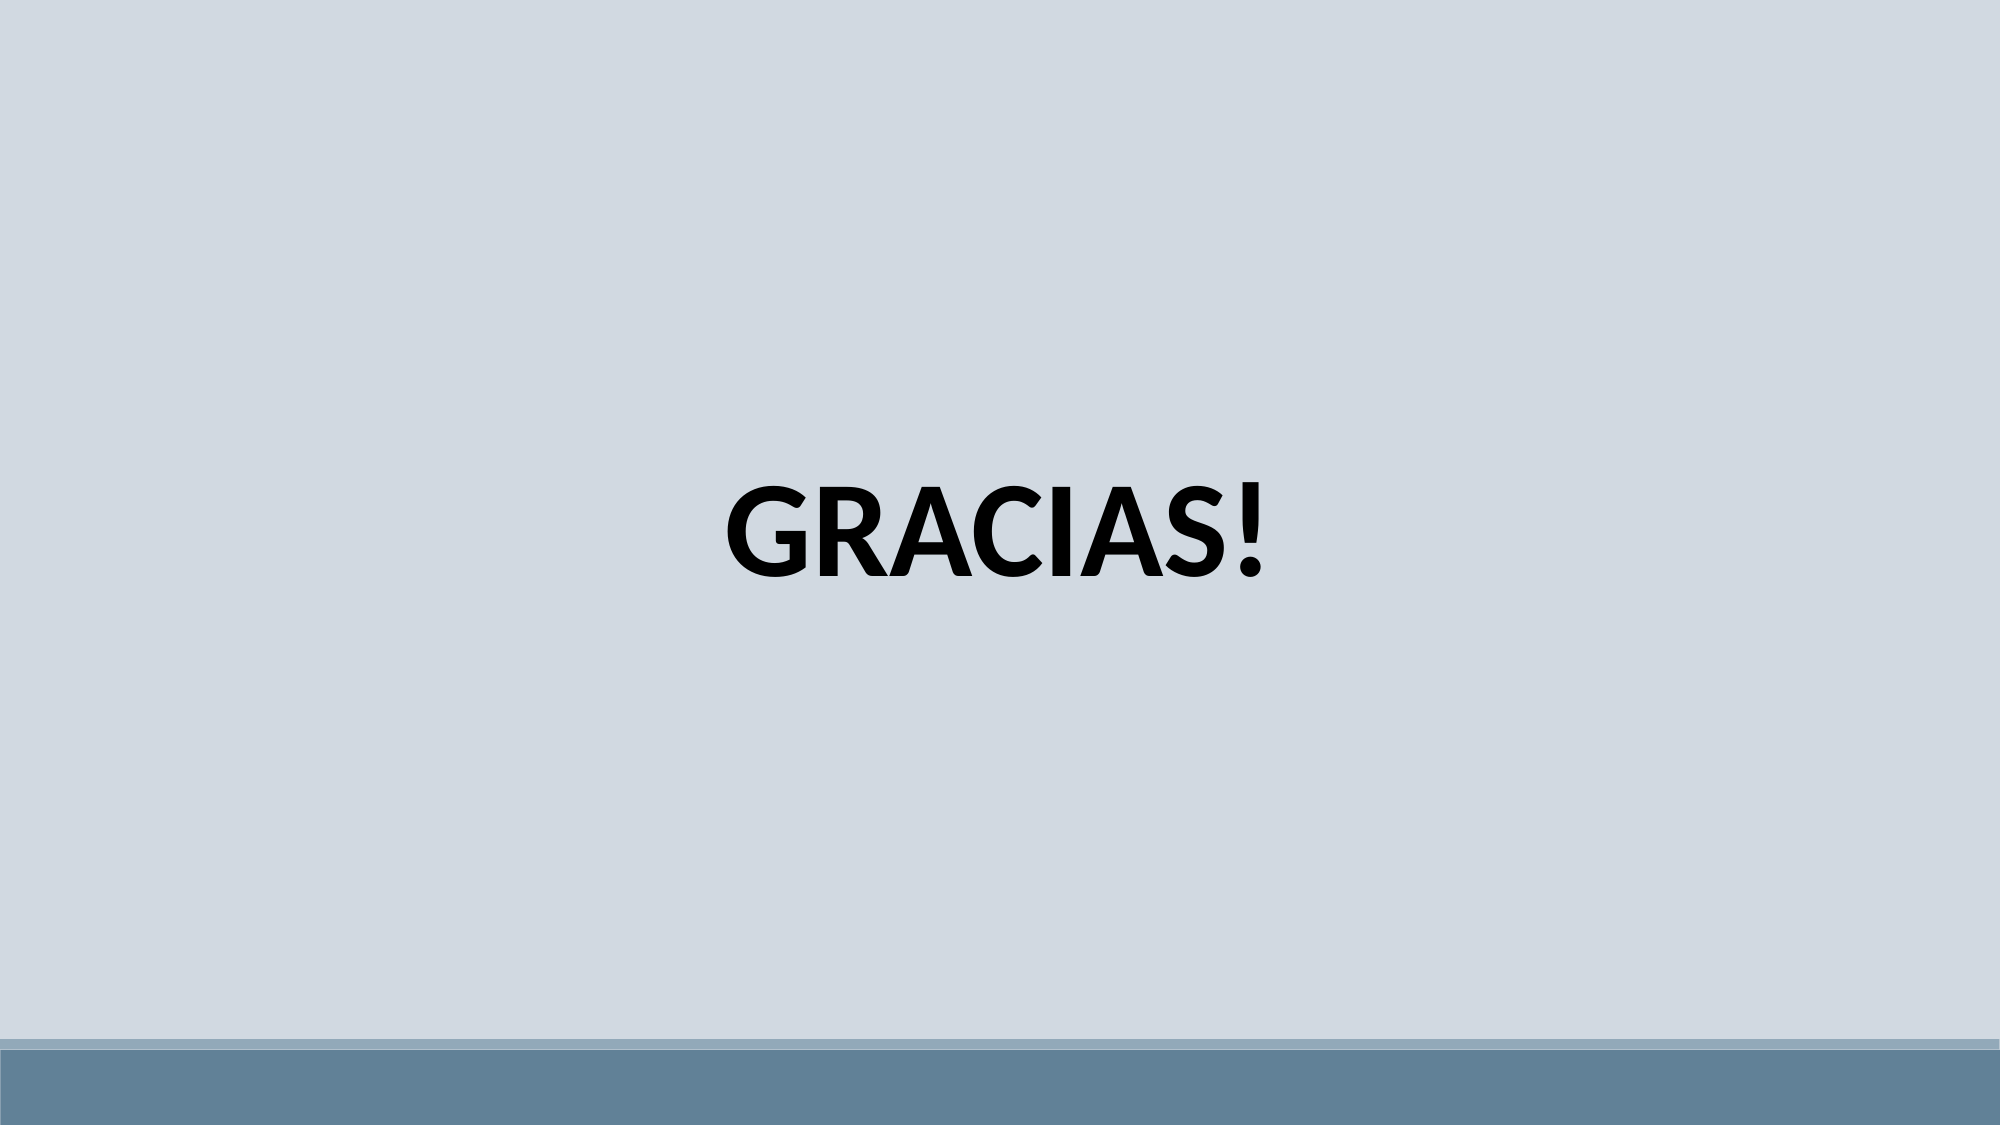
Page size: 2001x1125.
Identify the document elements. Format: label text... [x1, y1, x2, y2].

text_box GRACIAS! [595, 430, 1403, 611]
